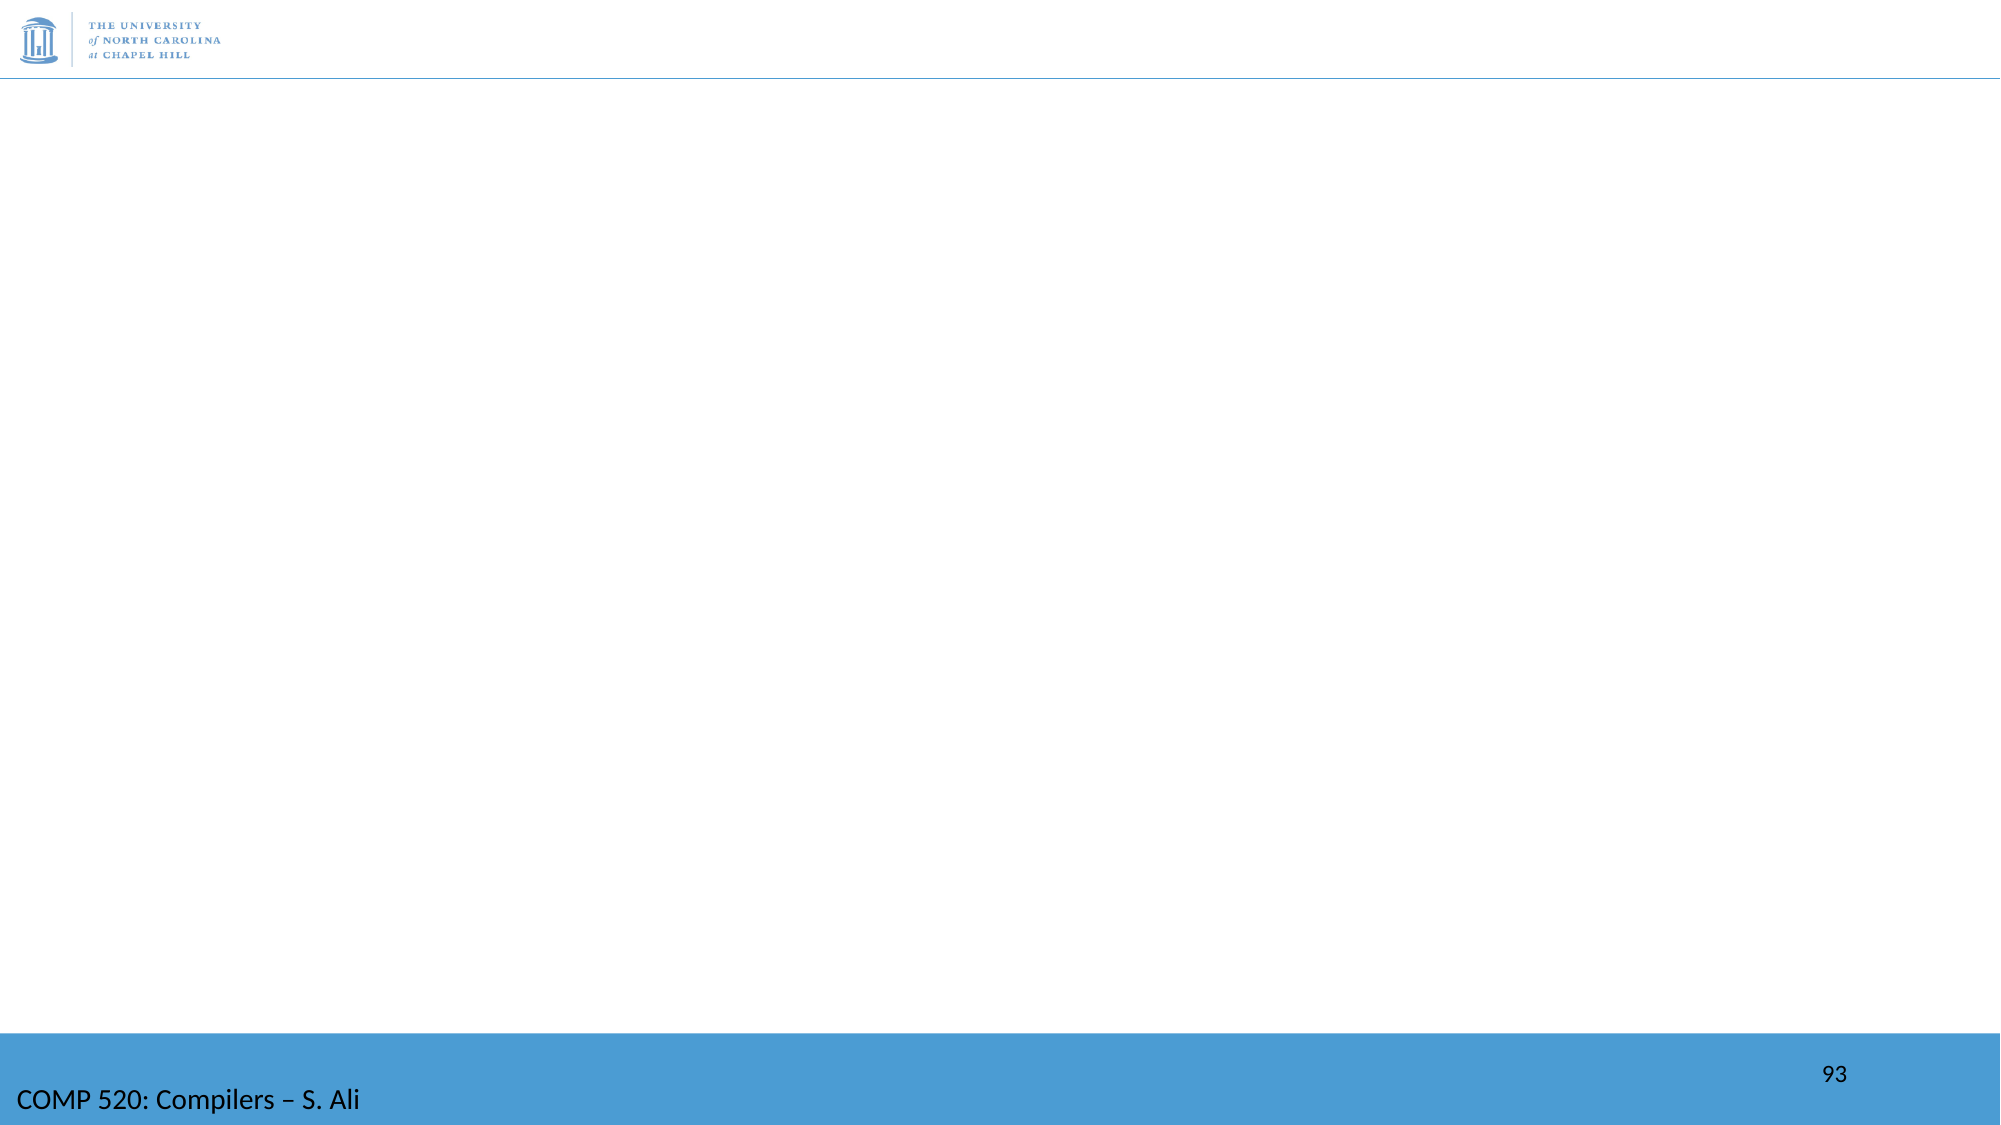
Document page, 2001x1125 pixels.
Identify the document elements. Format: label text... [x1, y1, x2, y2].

text_box COMP 520: Compilers – S. Ali [2, 1072, 376, 1123]
text_box [0, 1032, 2000, 1125]
picture [16, 12, 228, 67]
slide_number 93 [1412, 1042, 1863, 1103]
